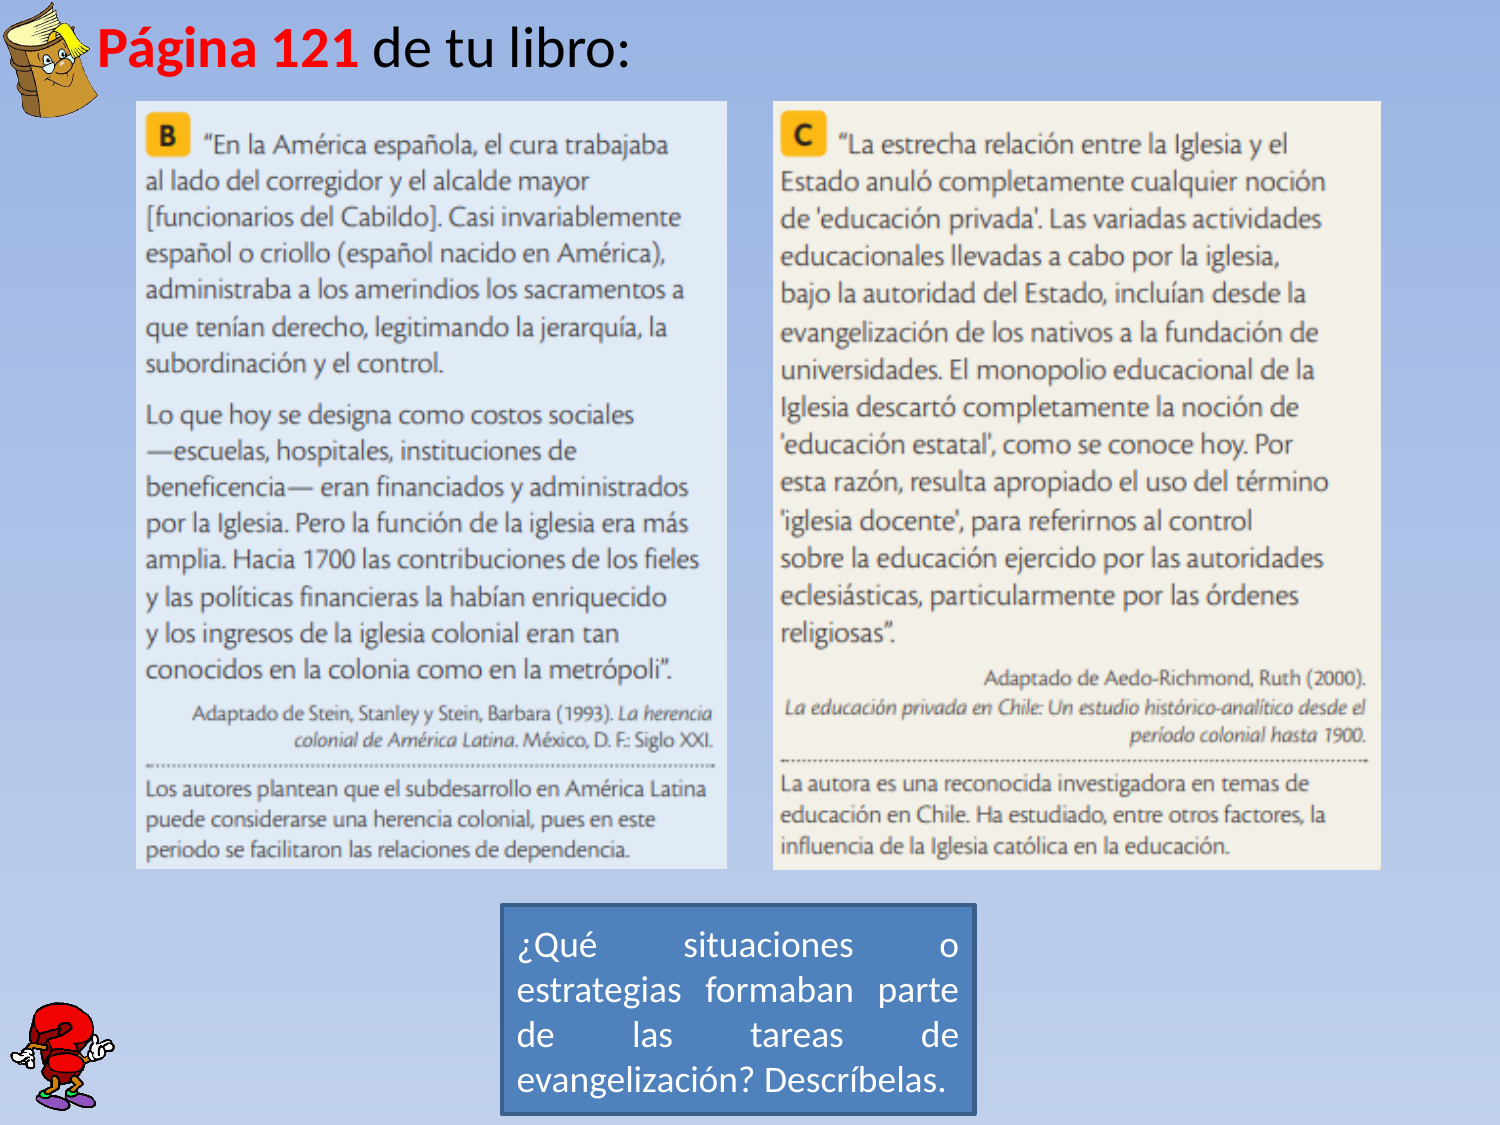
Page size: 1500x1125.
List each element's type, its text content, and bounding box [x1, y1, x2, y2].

title Página 121 de tu libro: [101, 0, 680, 90]
picture [6, 955, 137, 1115]
text_box ¿Qué situaciones o estrategias formaban parte de las tareas de evangelización? Descríbelas. [500, 903, 977, 1116]
picture [773, 101, 1381, 870]
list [135, 101, 728, 870]
picture [0, 0, 101, 122]
